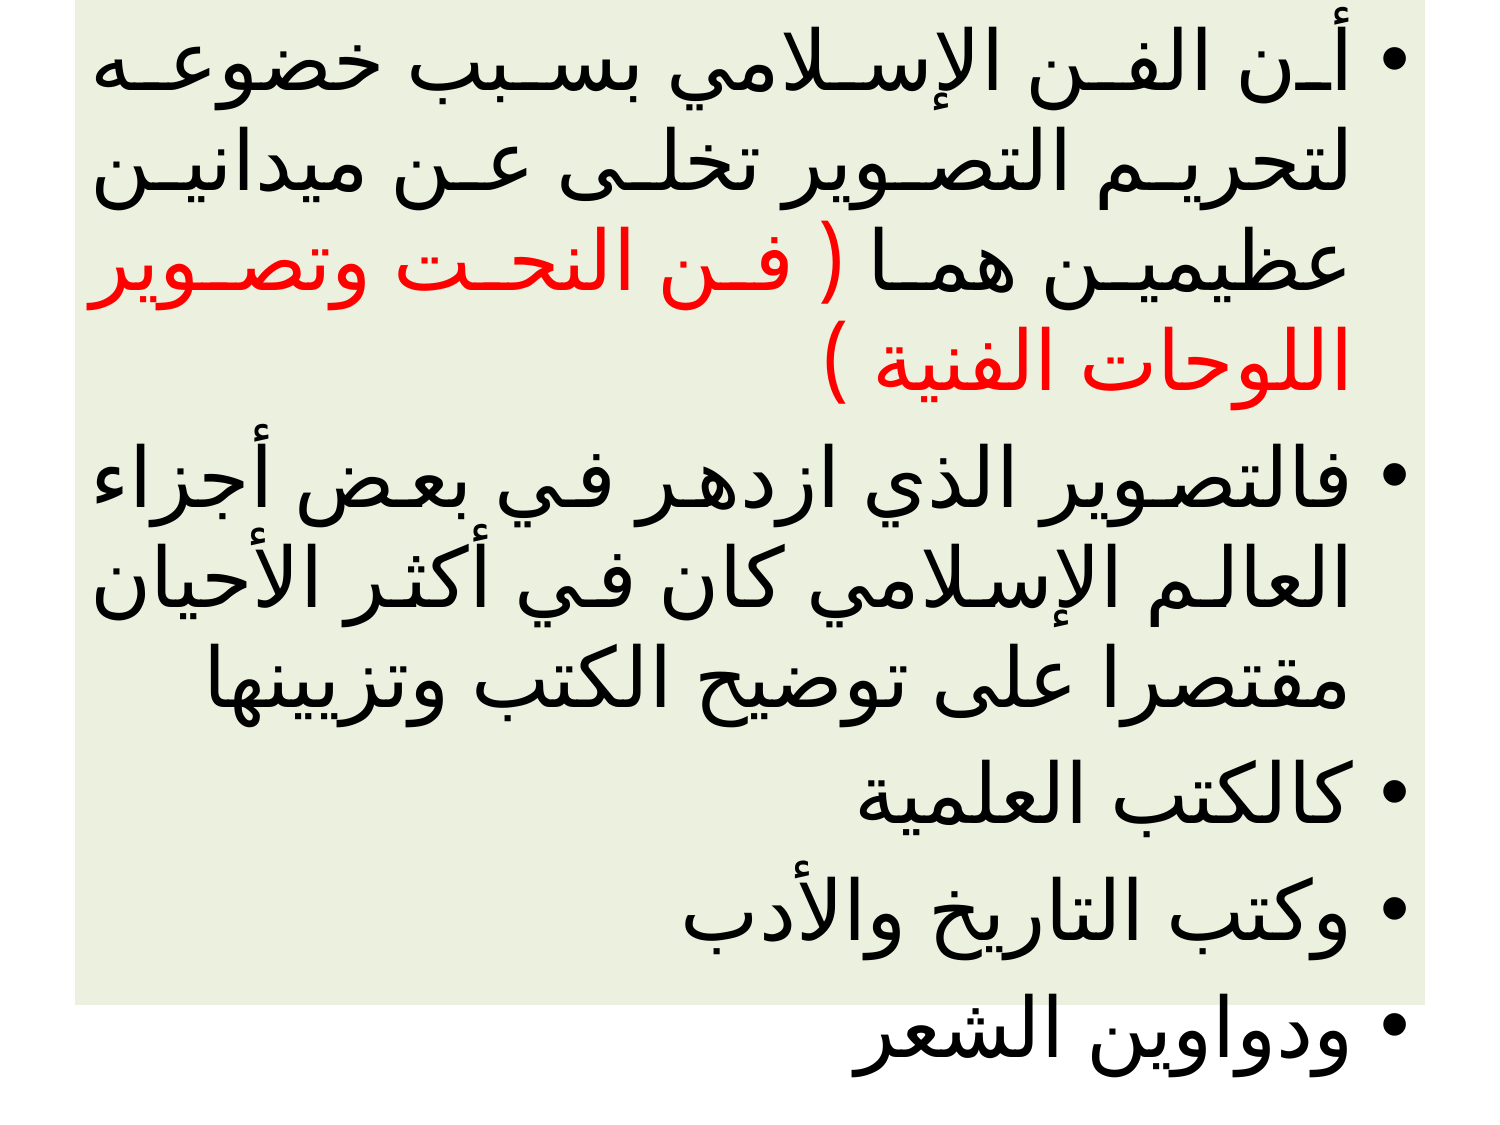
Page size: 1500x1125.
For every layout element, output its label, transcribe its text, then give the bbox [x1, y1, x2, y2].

list أن الفن الإسلامي بسبب خضوعه لتحريم التصوير تخلى عن ميدانين عظيمين هما ( فن النحت وتصوير اللوحات الفنية ) فالتصوير الذي ازدهر في بعض أجزاء العالم الإسلامي كان في أكثر الأحيان مقتصرا على توضيح الكتب وتزيينها كالكتب العلمية وكتب التاريخ والأدب ودواوين الشعر [75, 0, 1425, 1005]
